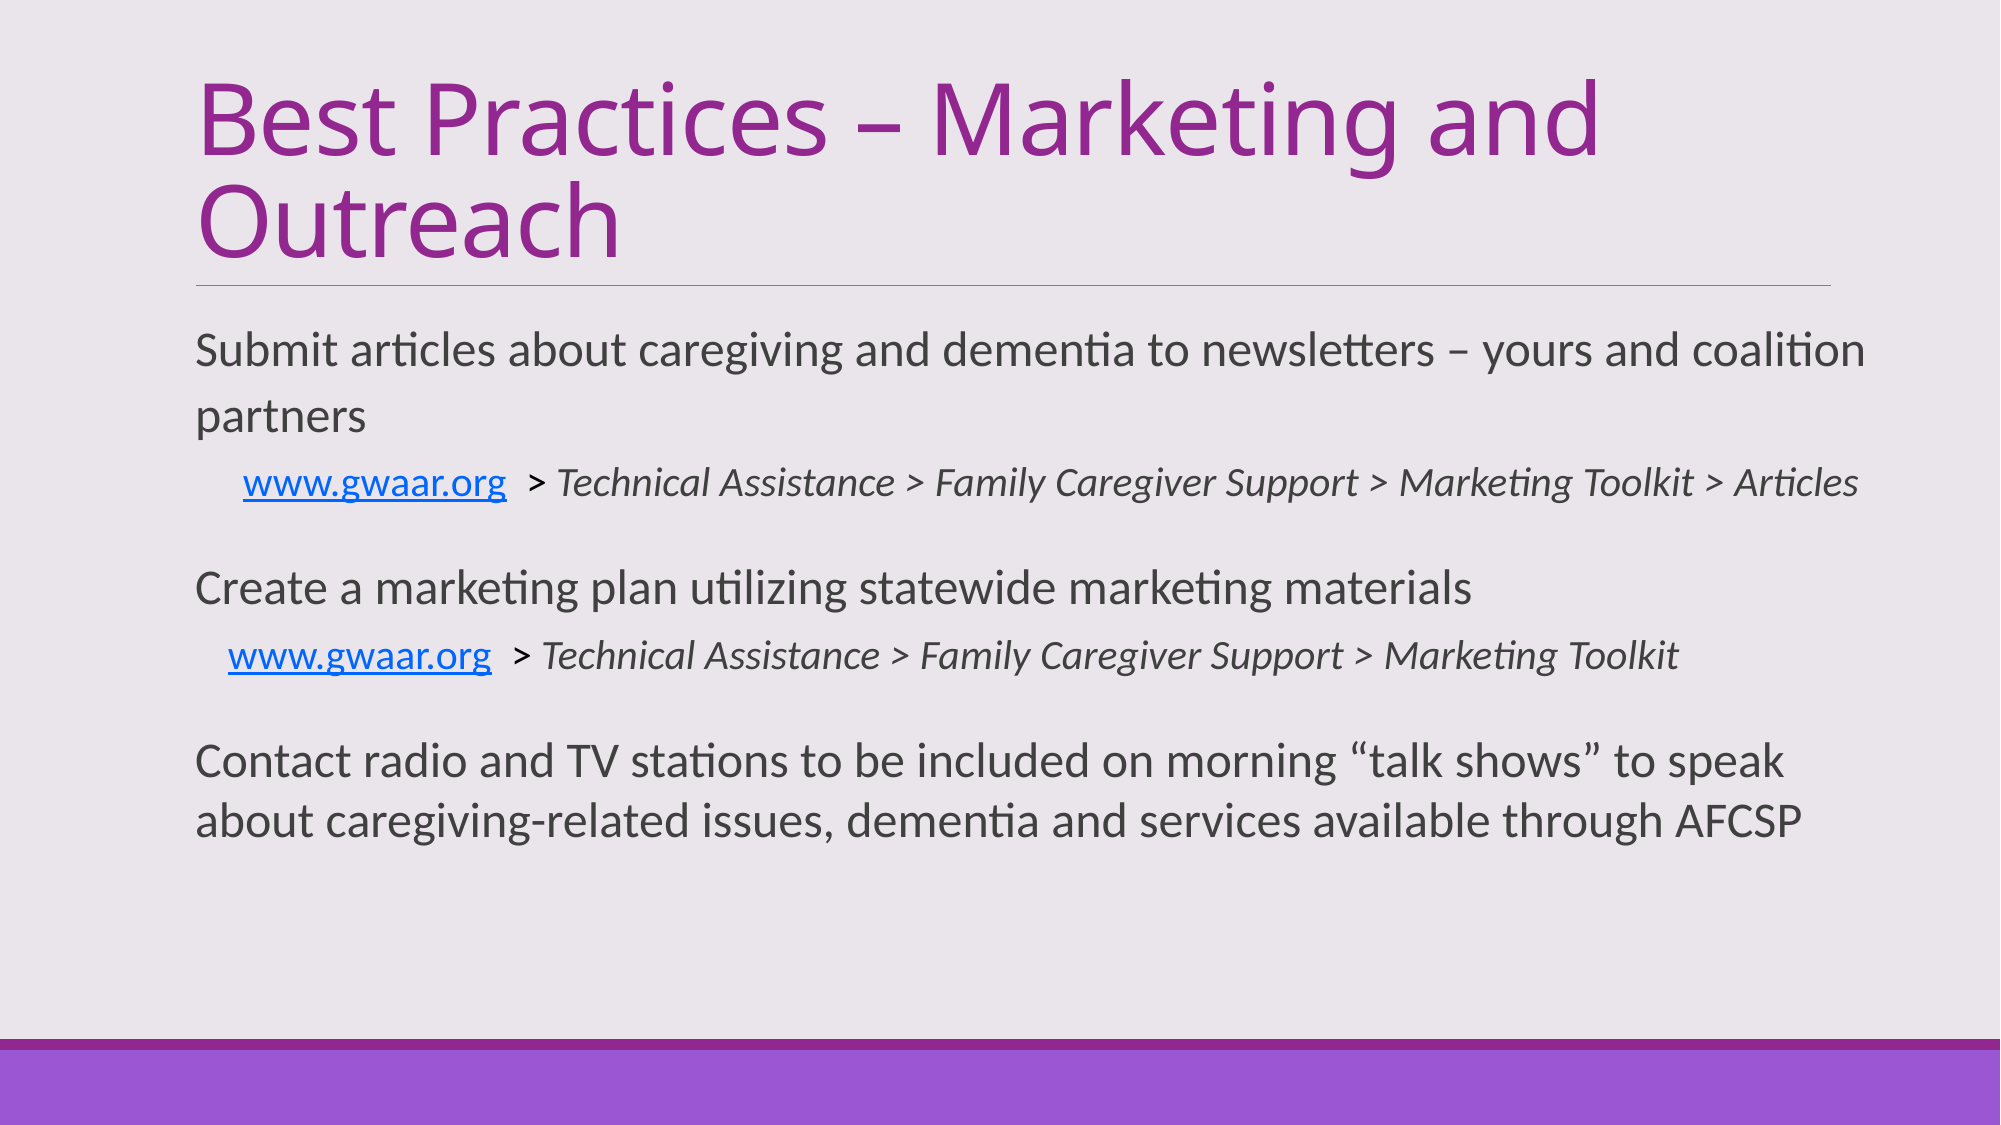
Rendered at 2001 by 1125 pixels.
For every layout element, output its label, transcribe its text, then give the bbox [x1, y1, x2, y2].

title Best Practices – Marketing and Outreach [180, 47, 1830, 285]
list Submit articles about caregiving and dementia to newsletters – yours and coalition partners www.gwaar.org > Technical Assistance > Family Caregiver Support > Marketing Toolkit > Articles Create a marketing plan utilizing statewide marketing materials www.gwaar.org > Technical Assistance > Family Caregiver Support > Marketing Toolkit Contact radio and TV stations to be included on morning “talk shows” to speak about caregiving-related issues, dementia and services available through AFCSP [180, 302, 1914, 1003]
